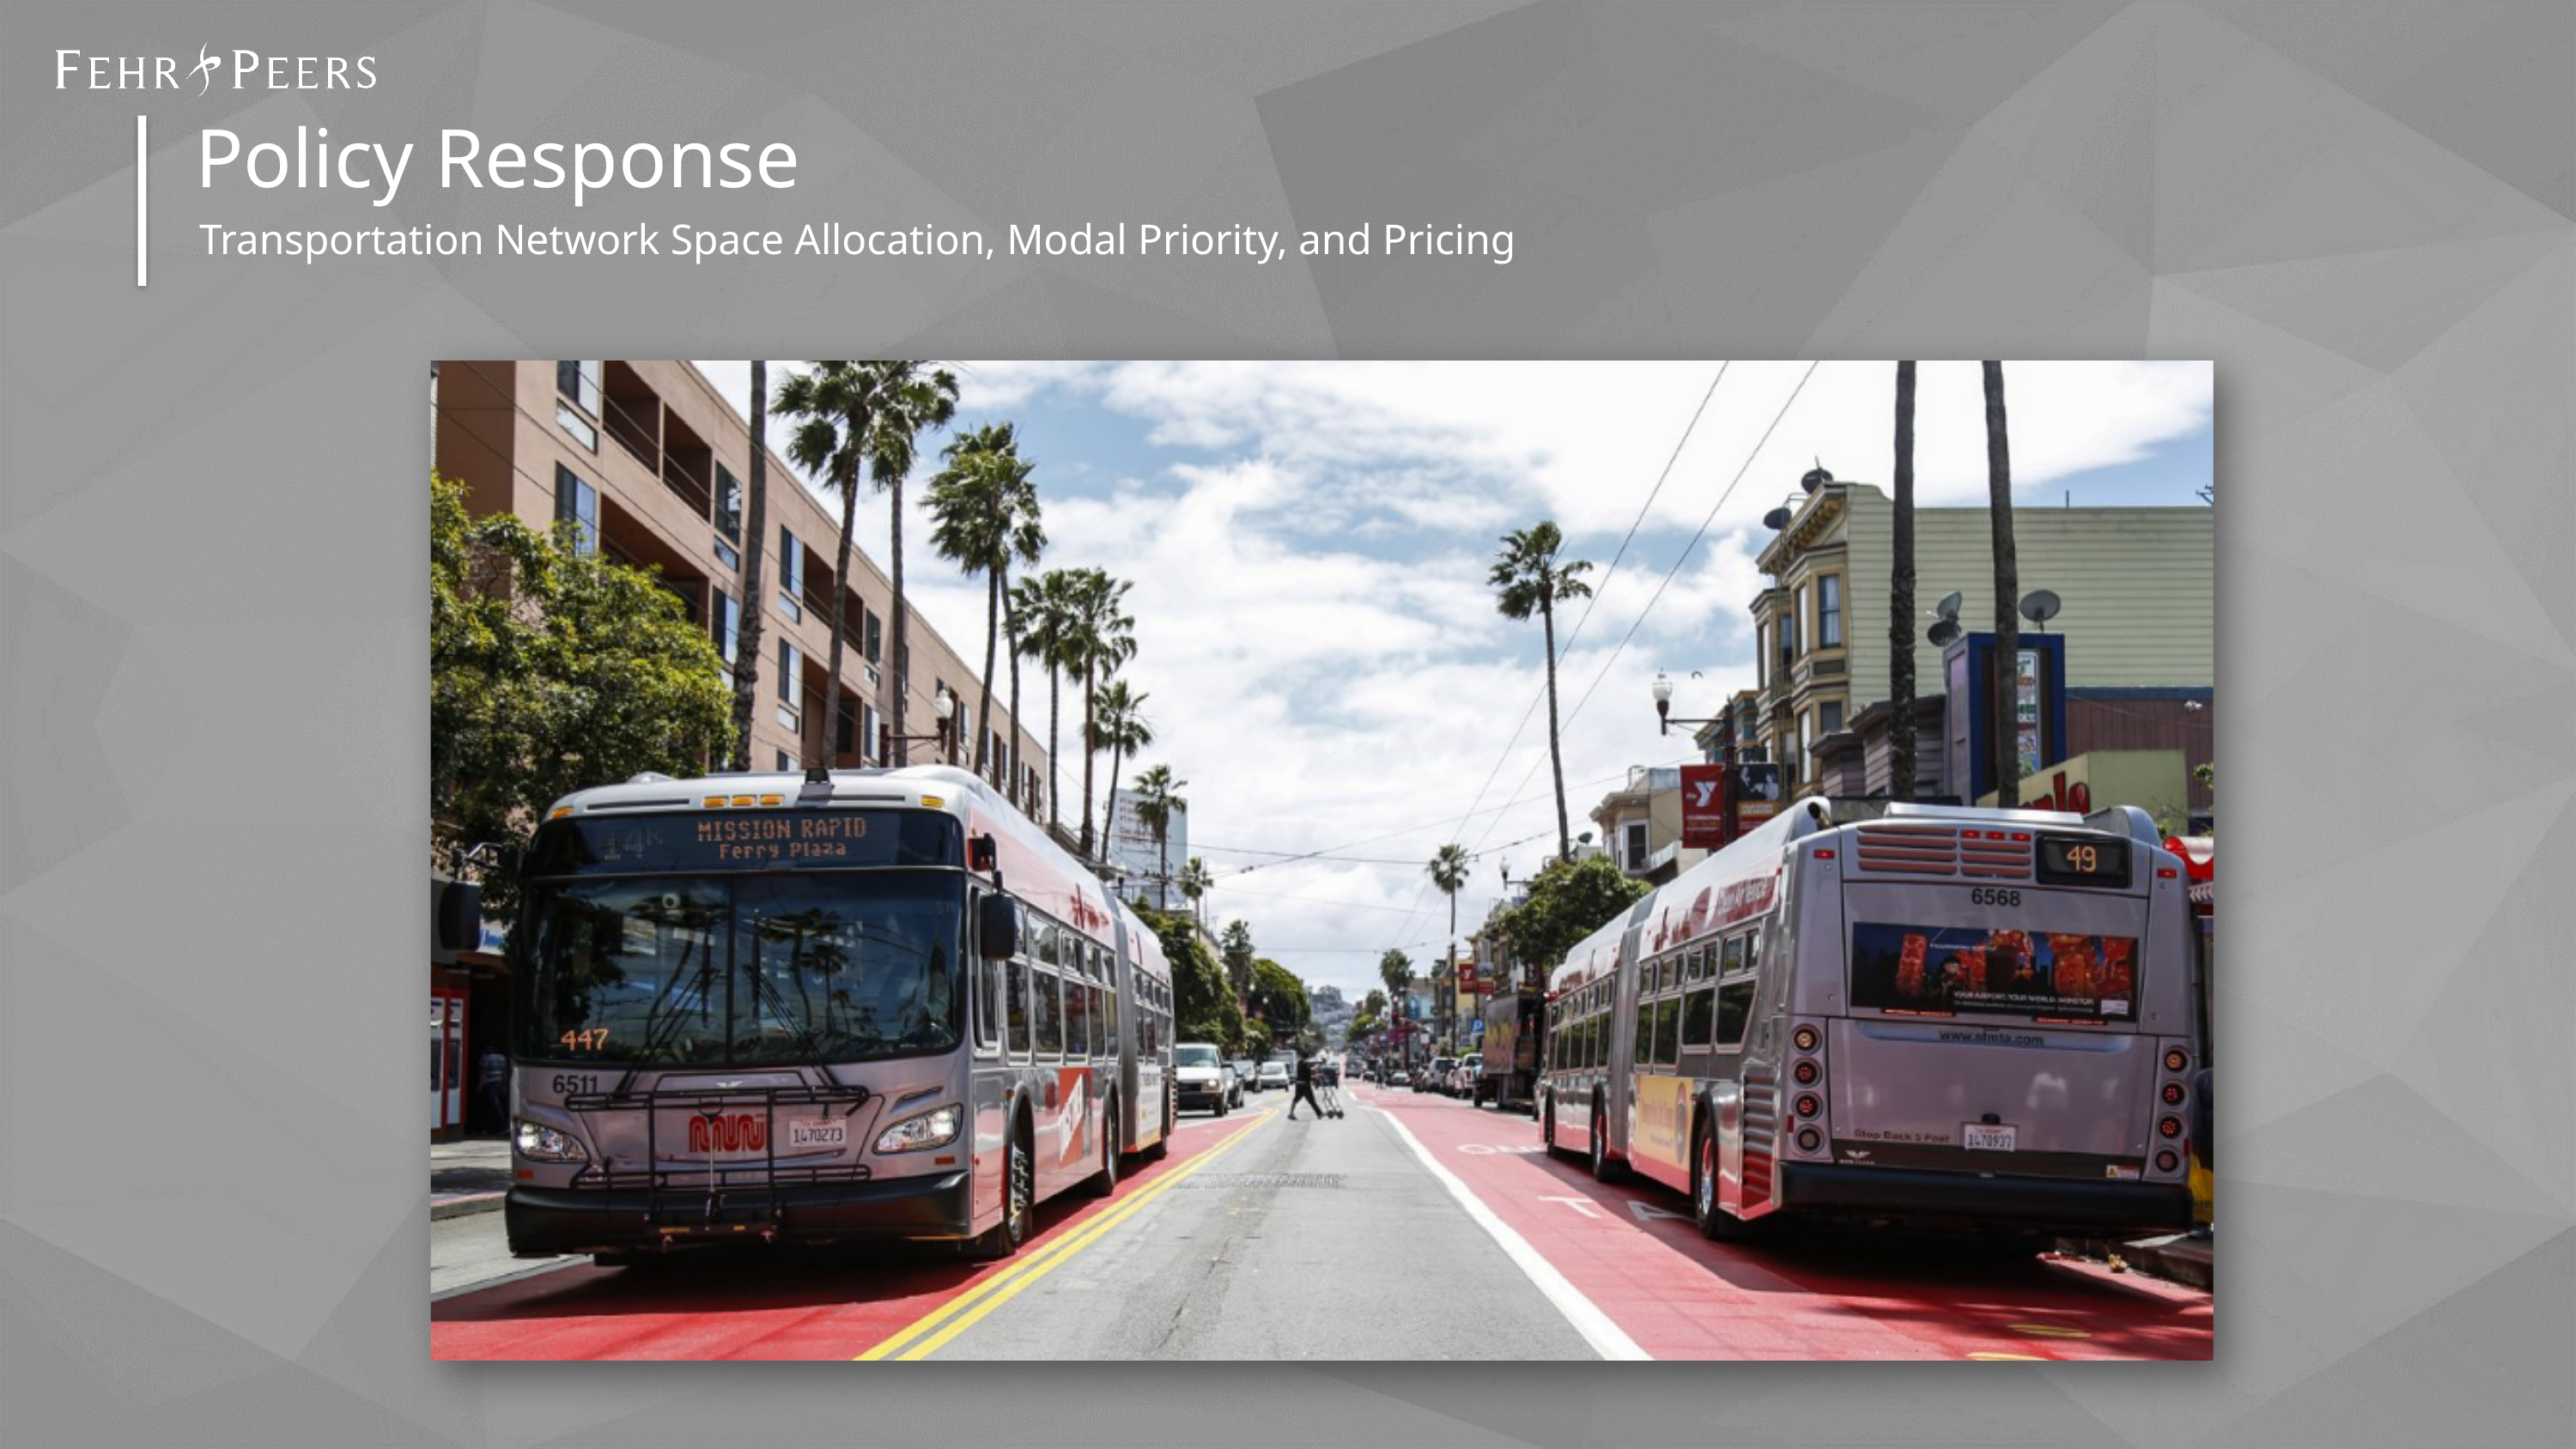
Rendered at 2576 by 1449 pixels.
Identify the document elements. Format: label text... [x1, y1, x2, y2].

title Policy Response [172, 94, 2491, 216]
picture [430, 361, 2214, 1361]
picture [28, 0, 400, 138]
list Transportation Network Space Allocation, Modal Priority, and Pricing [176, 216, 2491, 275]
